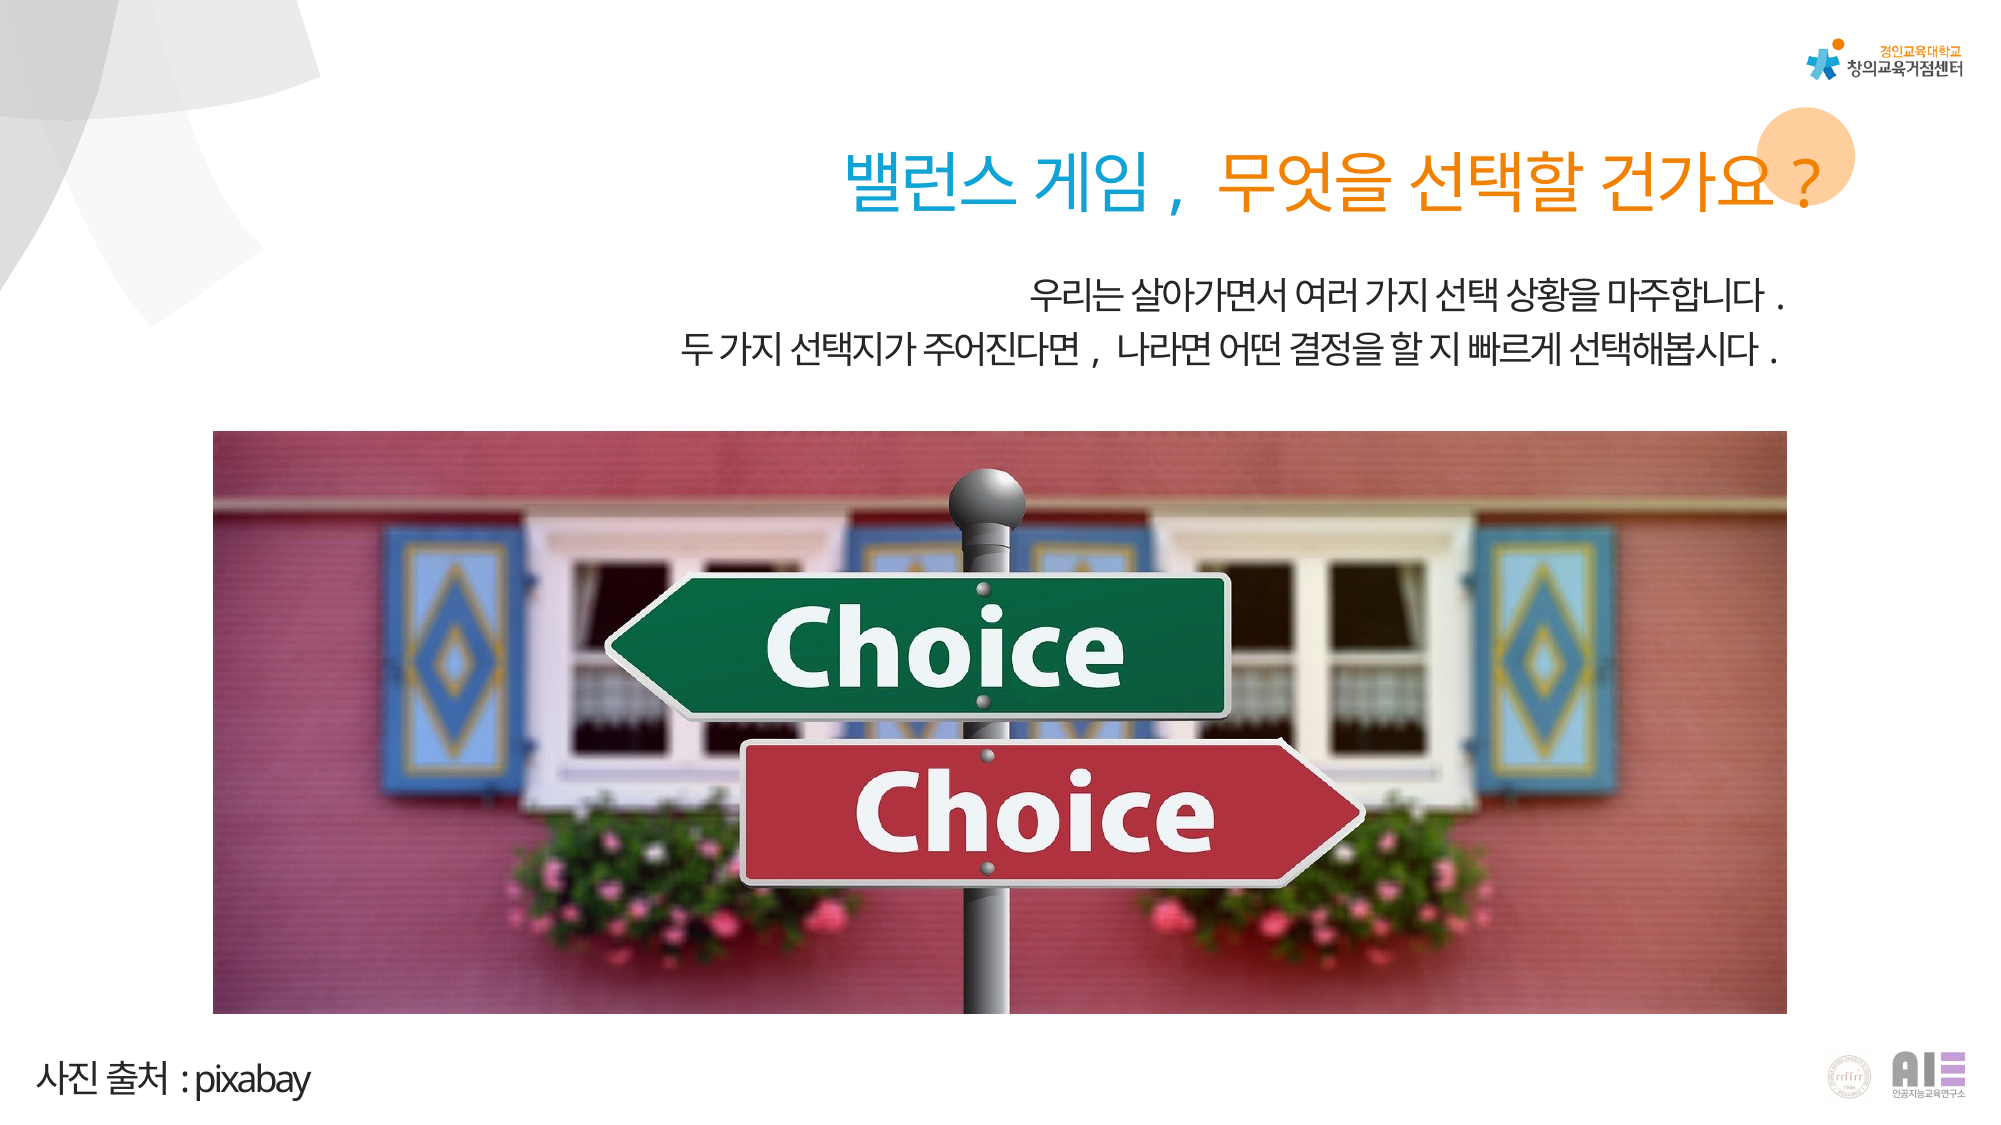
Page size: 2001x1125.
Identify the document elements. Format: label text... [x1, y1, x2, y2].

picture [213, 431, 1787, 1015]
text_box 밸런스 게임, 무엇을 선택할 건가요? [827, 133, 1837, 229]
text_box 우리는 살아가면서 여러 가지 선택 상황을 마주합니다. 두 가지 선택지가 주어진다면, 나라면 어떤 결정을 할 지 빠르게 선택해봅시다. [612, 255, 1801, 379]
picture [1803, 36, 1967, 83]
text_box 사진 출처: pixabay [20, 1047, 327, 1108]
